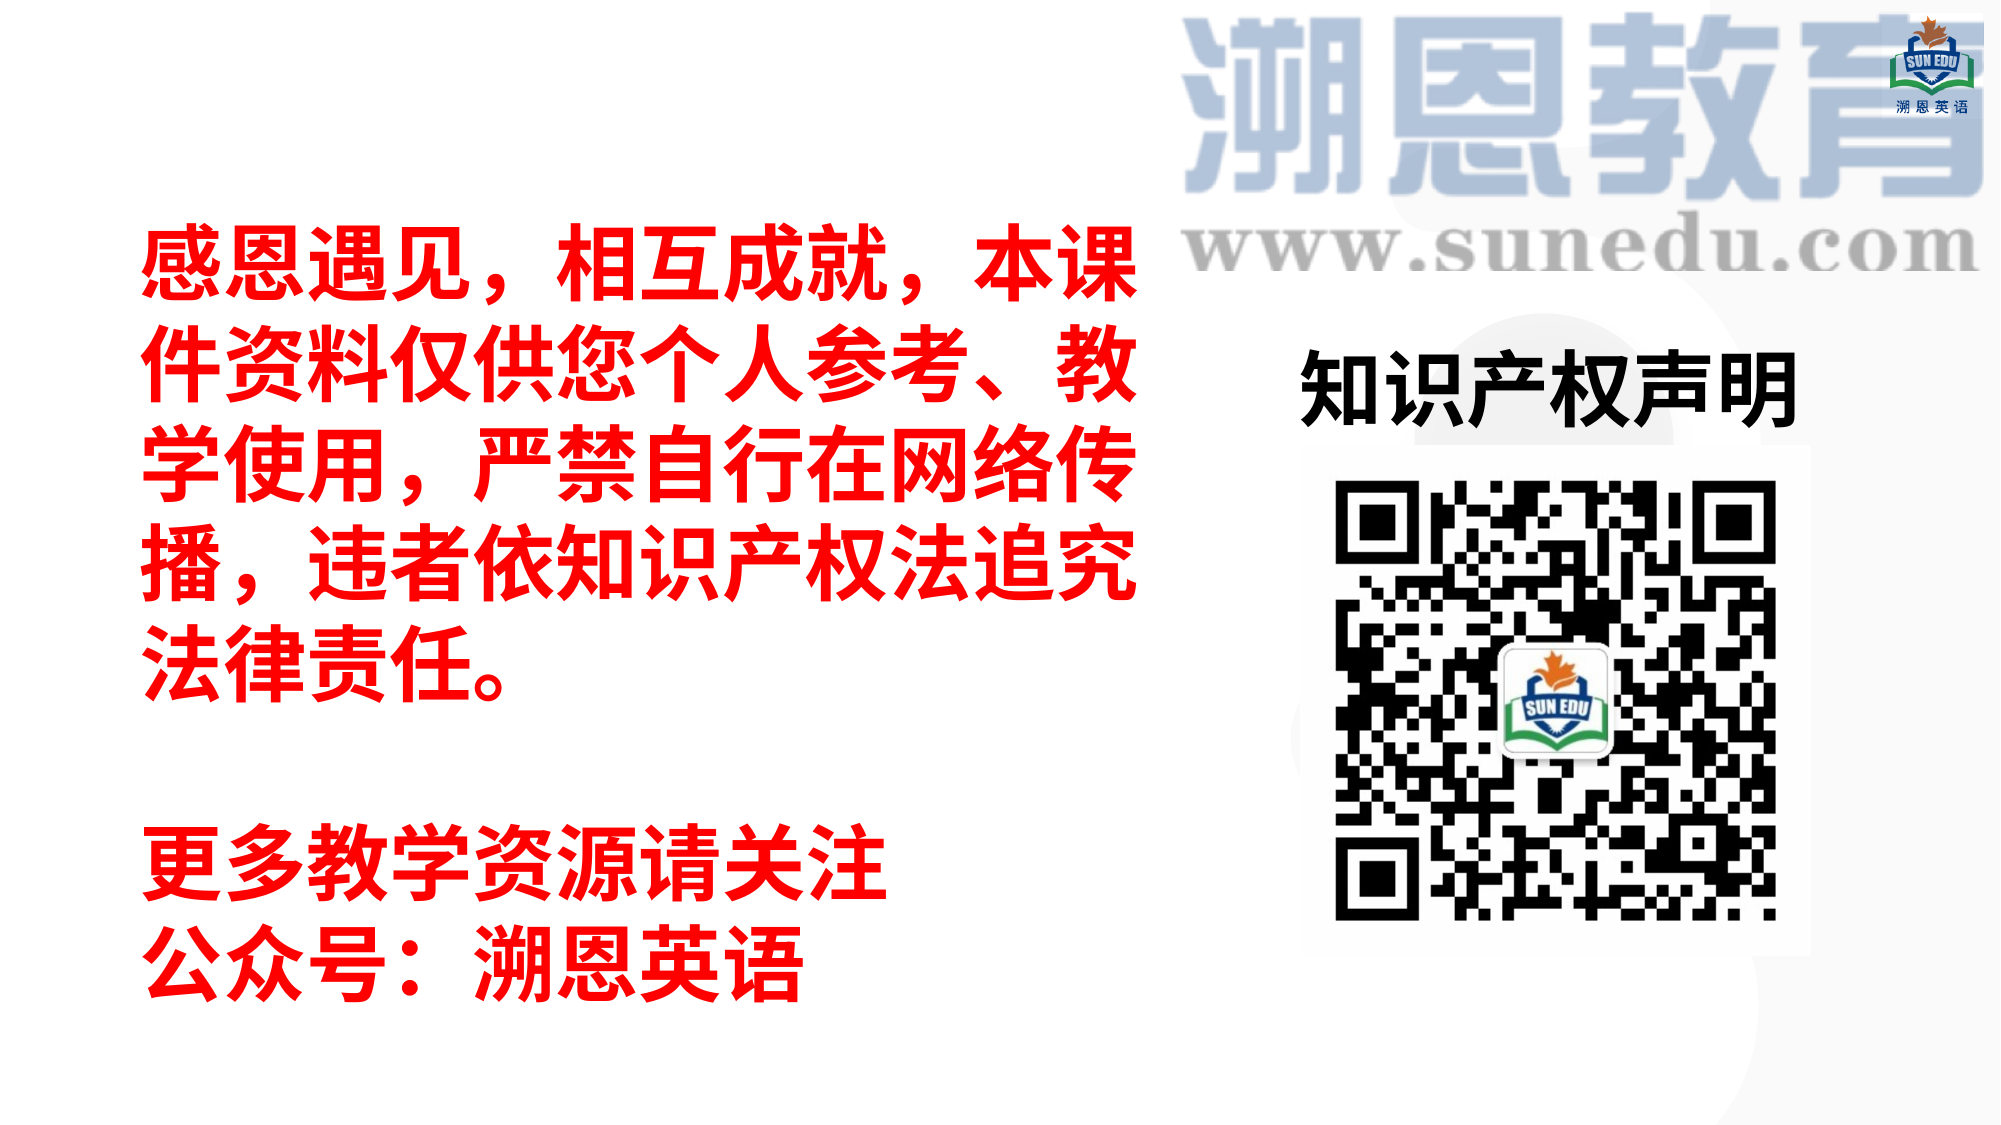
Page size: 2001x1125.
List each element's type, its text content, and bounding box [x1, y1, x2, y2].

picture [1178, 10, 1984, 271]
text_box 知识产权声明 [1285, 329, 1877, 445]
text_box 感恩遇见，相互成就，本课件资料仅供您个人参考、教学使用，严禁自行在网络传播，违者依知识产权法追究法律责任。 更多教学资源请关注 公众号：溯恩英语 [124, 204, 1198, 1019]
picture [1300, 445, 1811, 956]
